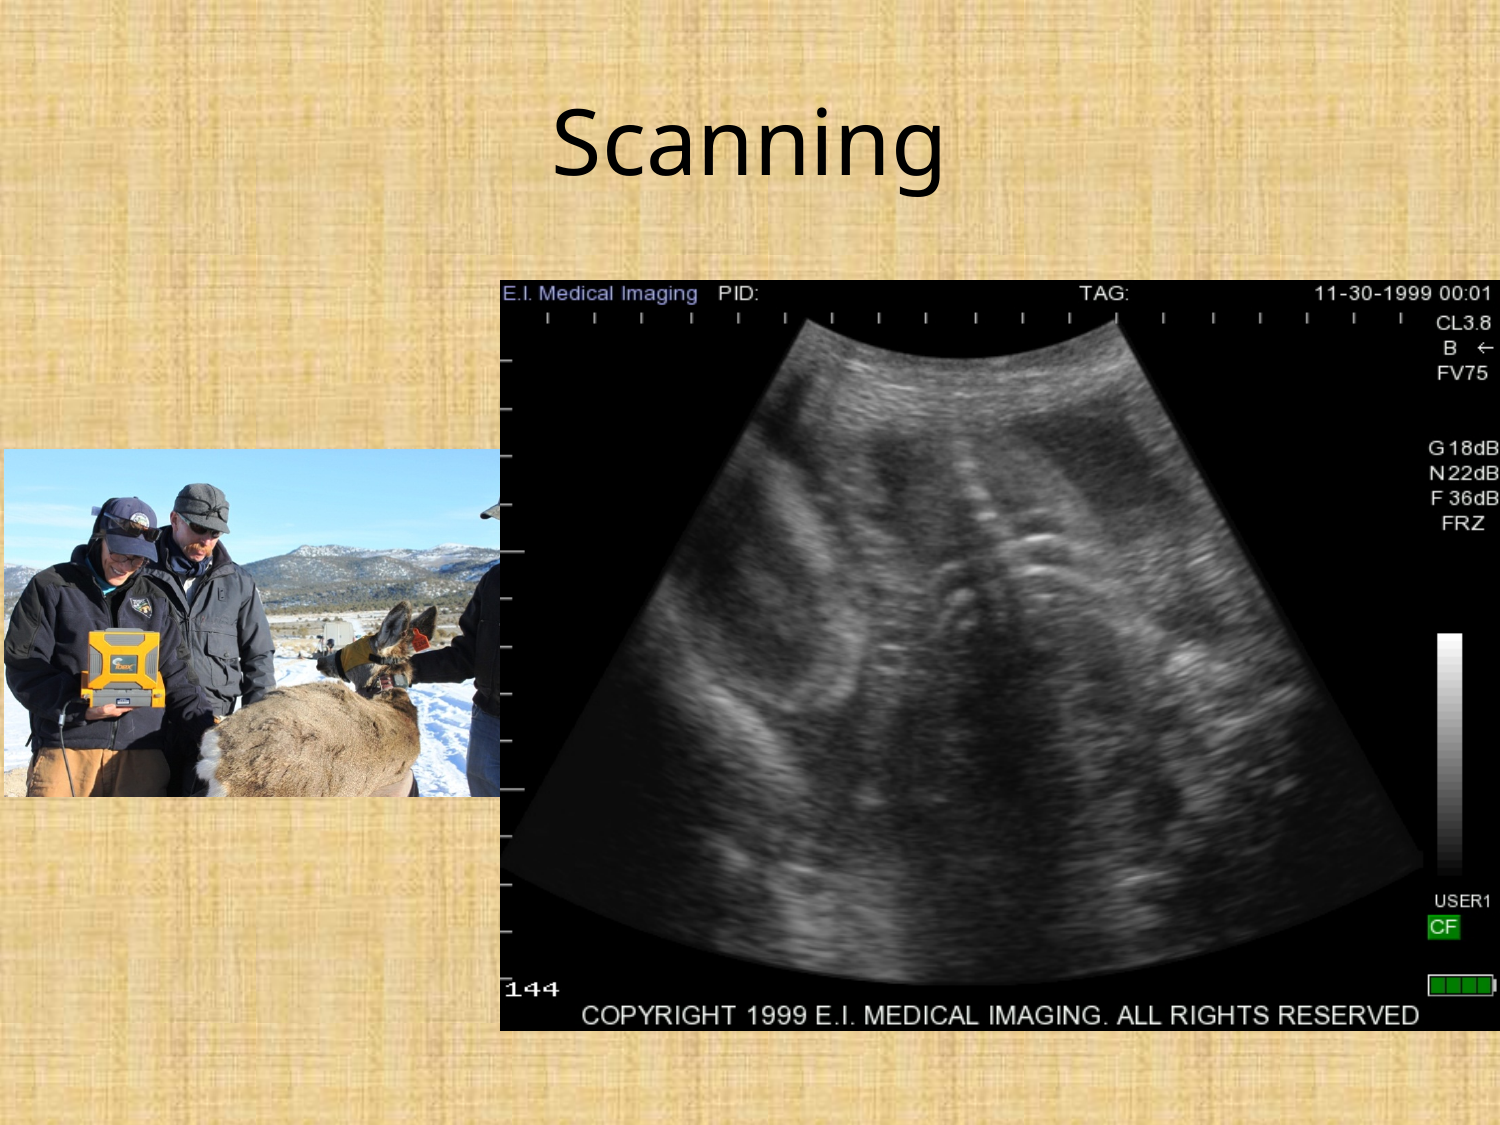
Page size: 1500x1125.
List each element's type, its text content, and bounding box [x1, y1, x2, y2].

title Scanning [75, 45, 1425, 233]
picture [0, 0, 1500, 1125]
